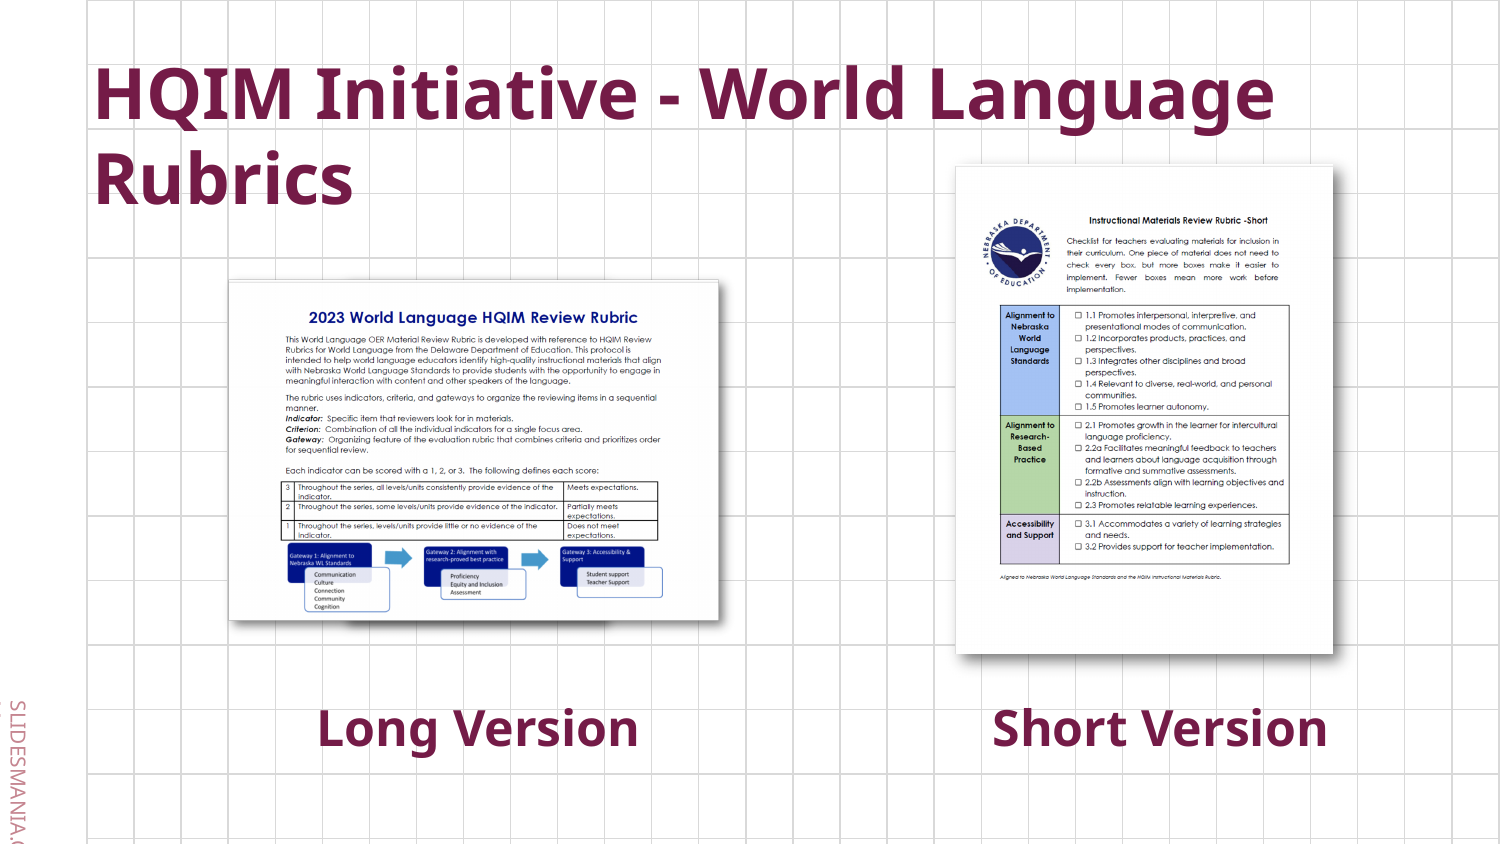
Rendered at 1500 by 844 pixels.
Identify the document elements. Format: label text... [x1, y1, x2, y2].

picture [218, 270, 739, 640]
picture [940, 150, 1361, 682]
title Short Version [977, 681, 1378, 797]
title Long Version [278, 681, 679, 797]
title HQIM Initiative - World Language Rubrics [77, 33, 1387, 156]
